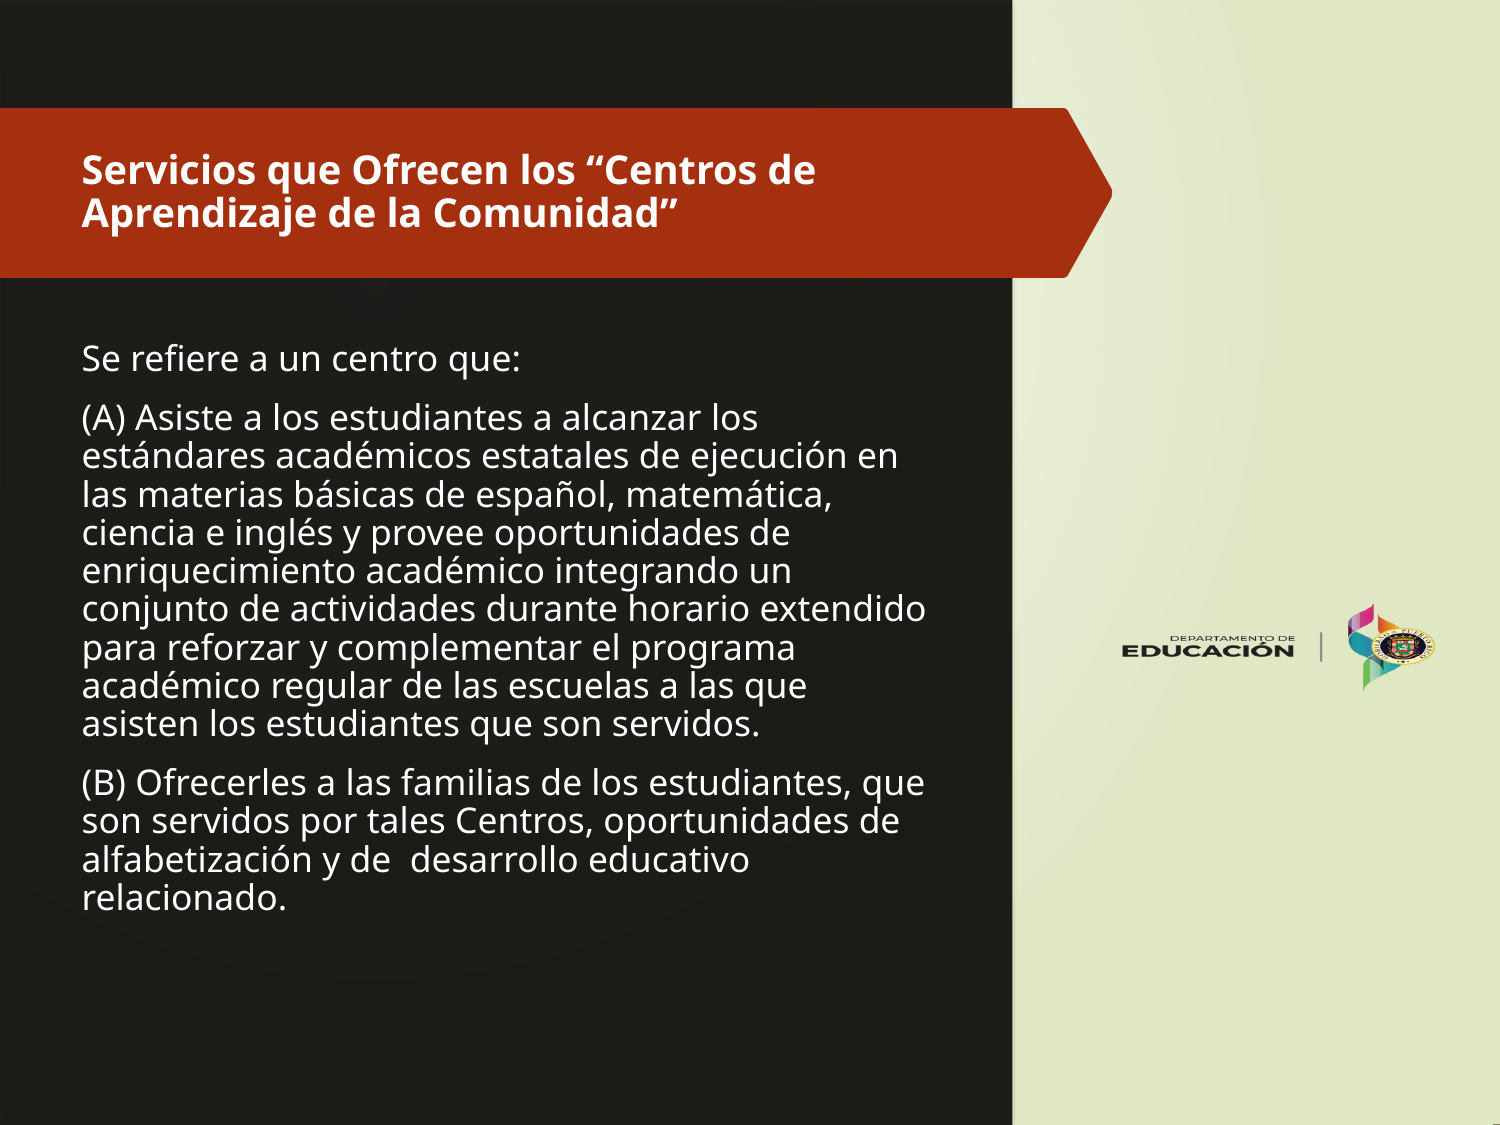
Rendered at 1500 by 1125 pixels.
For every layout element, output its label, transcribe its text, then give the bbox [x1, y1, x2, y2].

text_box [0, 0, 1013, 108]
text_box [0, 108, 1113, 278]
list Se refiere a un centro que: (A) Asiste a los estudiantes a alcanzar los estándares académicos estatales de ejecución en las materias básicas de español, matemática, ciencia e inglés y provee oportunidades de enriquecimiento académico integrando un conjunto de actividades durante horario extendido para reforzar y complementar el programa académico regular de las escuelas a las que asisten los estudiantes que son servidos. (B) Ofrecerles a las familias de los estudiantes, que son servidos por tales Centros, oportunidades de alfabetización y de desarrollo educativo relacionado. [66, 333, 946, 970]
picture [1071, 591, 1442, 709]
text_box [0, 278, 1013, 1125]
text_box [1014, 0, 1500, 1125]
title Servicios que Ofrecen los “Centros de Aprendizaje de la Comunidad” [66, 129, 946, 257]
